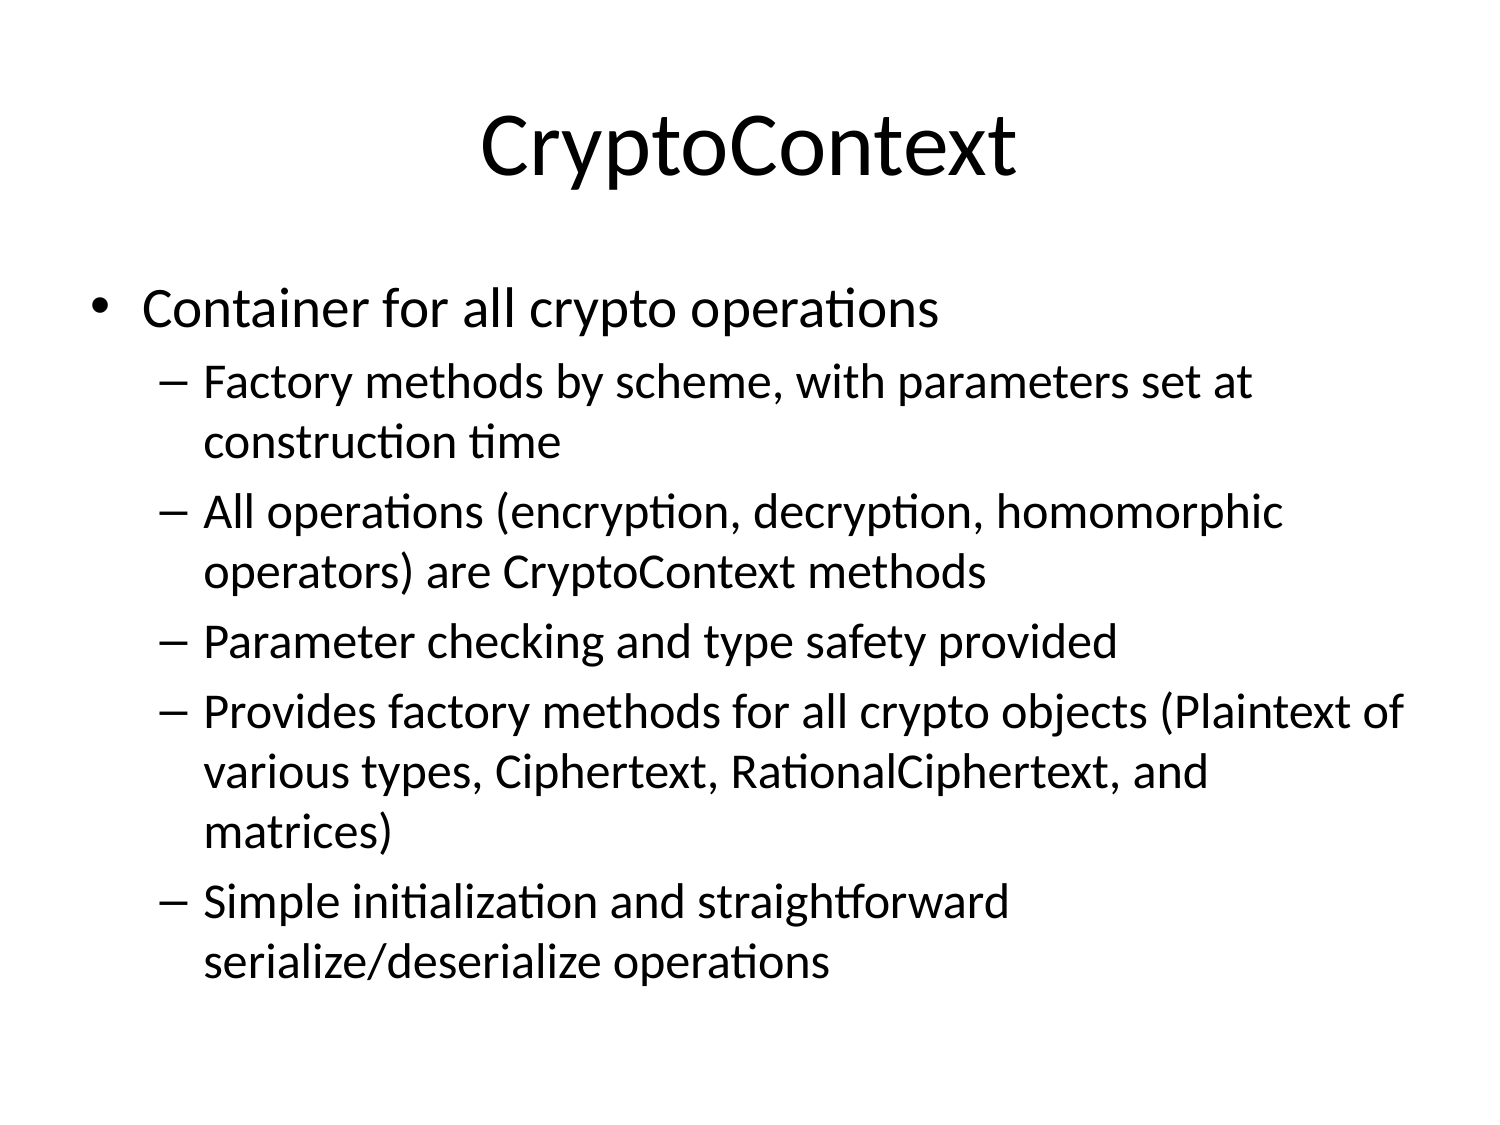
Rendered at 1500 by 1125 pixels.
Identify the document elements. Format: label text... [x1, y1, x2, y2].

list Container for all crypto operations Factory methods by scheme, with parameters set at construction time All operations (encryption, decryption, homomorphic operators) are CryptoContext methods Parameter checking and type safety provided Provides factory methods for all crypto objects (Plaintext of various types, Ciphertext, RationalCiphertext, and matrices) Simple initialization and straightforward serialize/deserialize operations [75, 262, 1425, 1005]
title CryptoContext [75, 45, 1425, 233]
